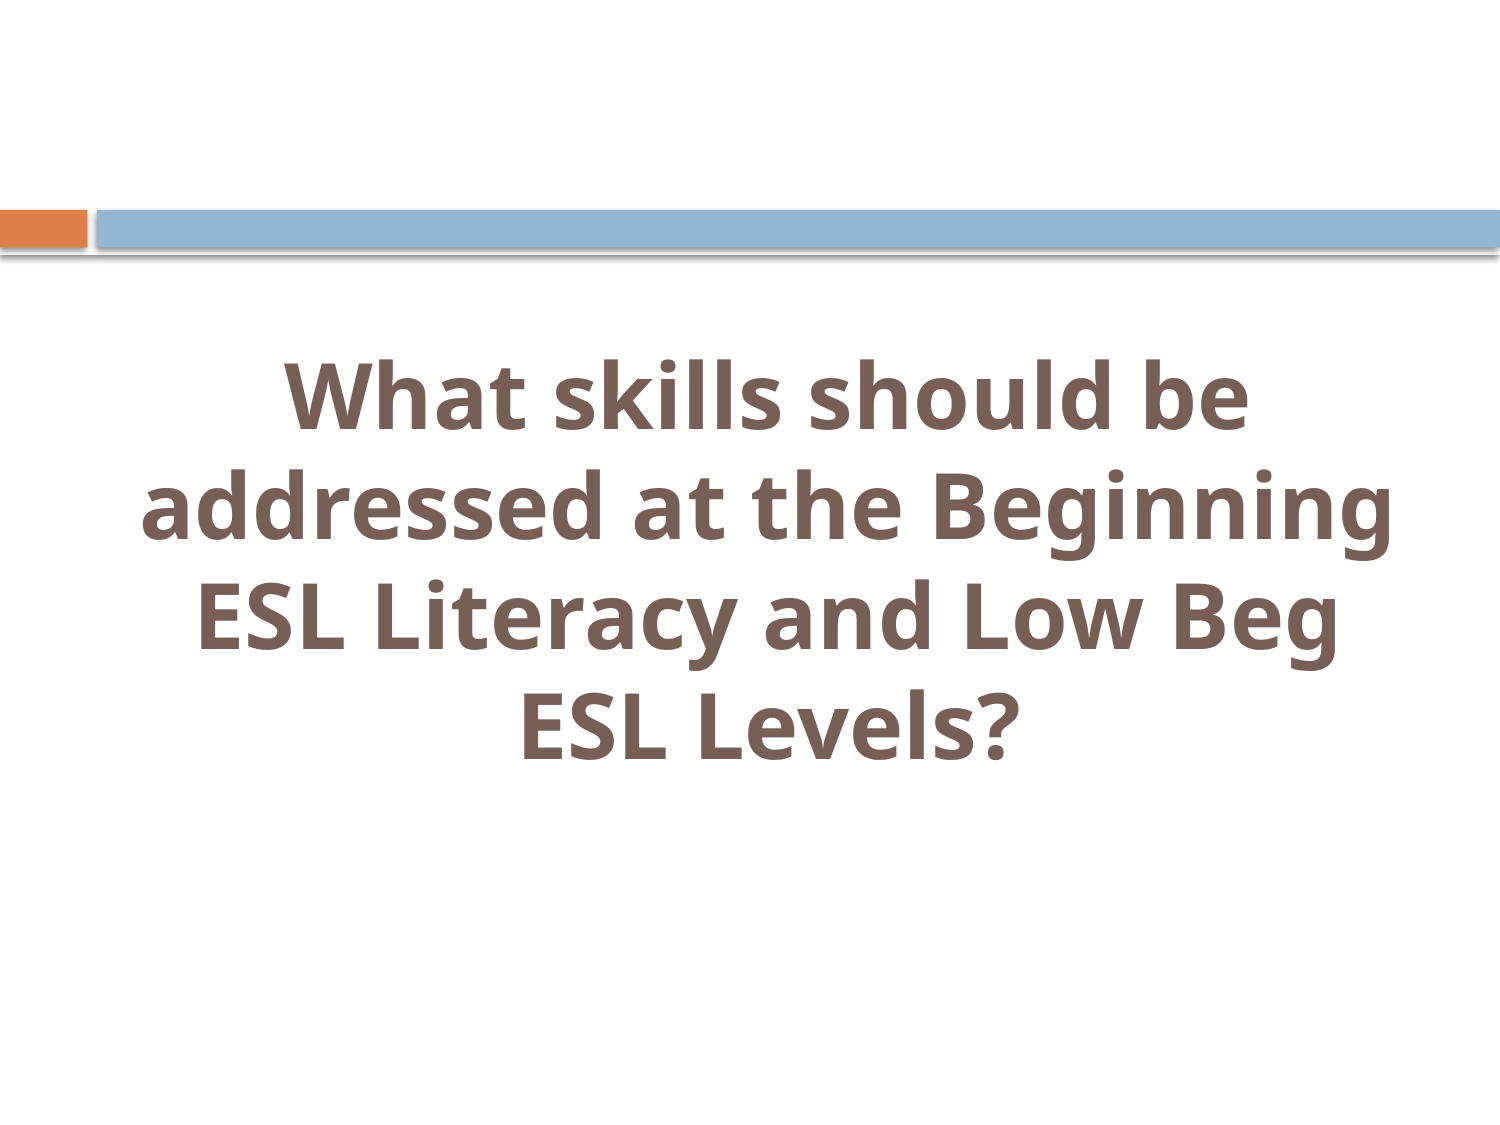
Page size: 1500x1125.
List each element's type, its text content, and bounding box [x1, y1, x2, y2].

title What skills should be addressed at the Beginning ESL Literacy and Low Beg ESL Levels? [99, 262, 1438, 963]
